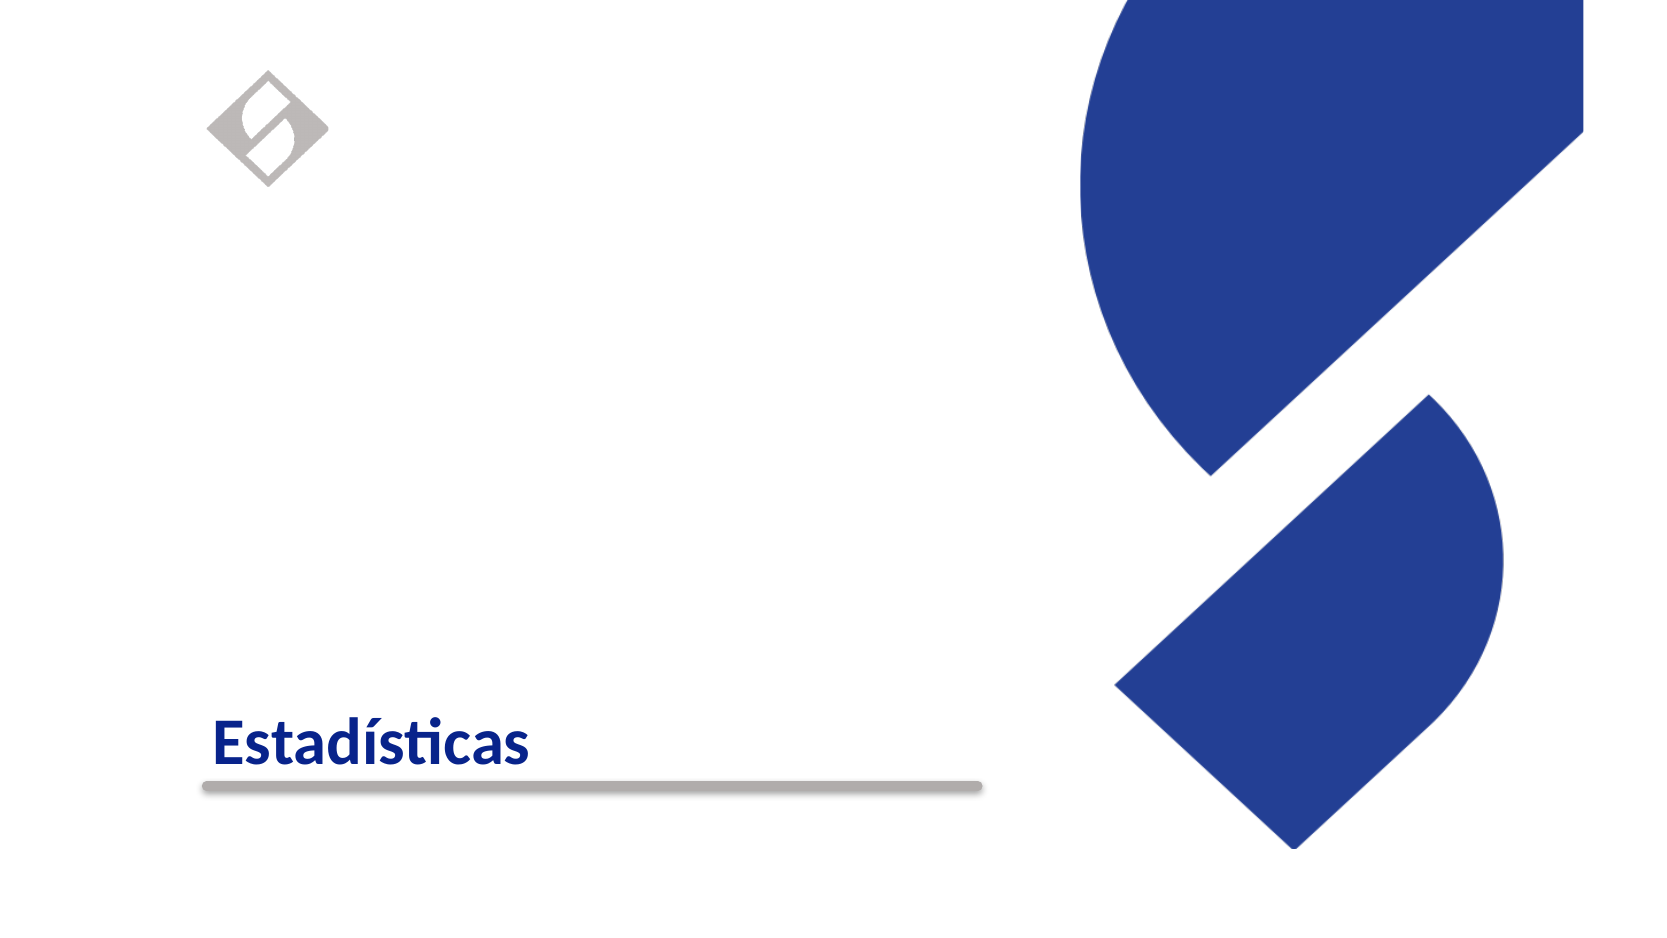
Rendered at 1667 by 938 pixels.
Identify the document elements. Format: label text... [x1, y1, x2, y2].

picture [1079, 0, 1584, 850]
text_box Estadísticas [197, 690, 978, 786]
picture [206, 70, 329, 187]
